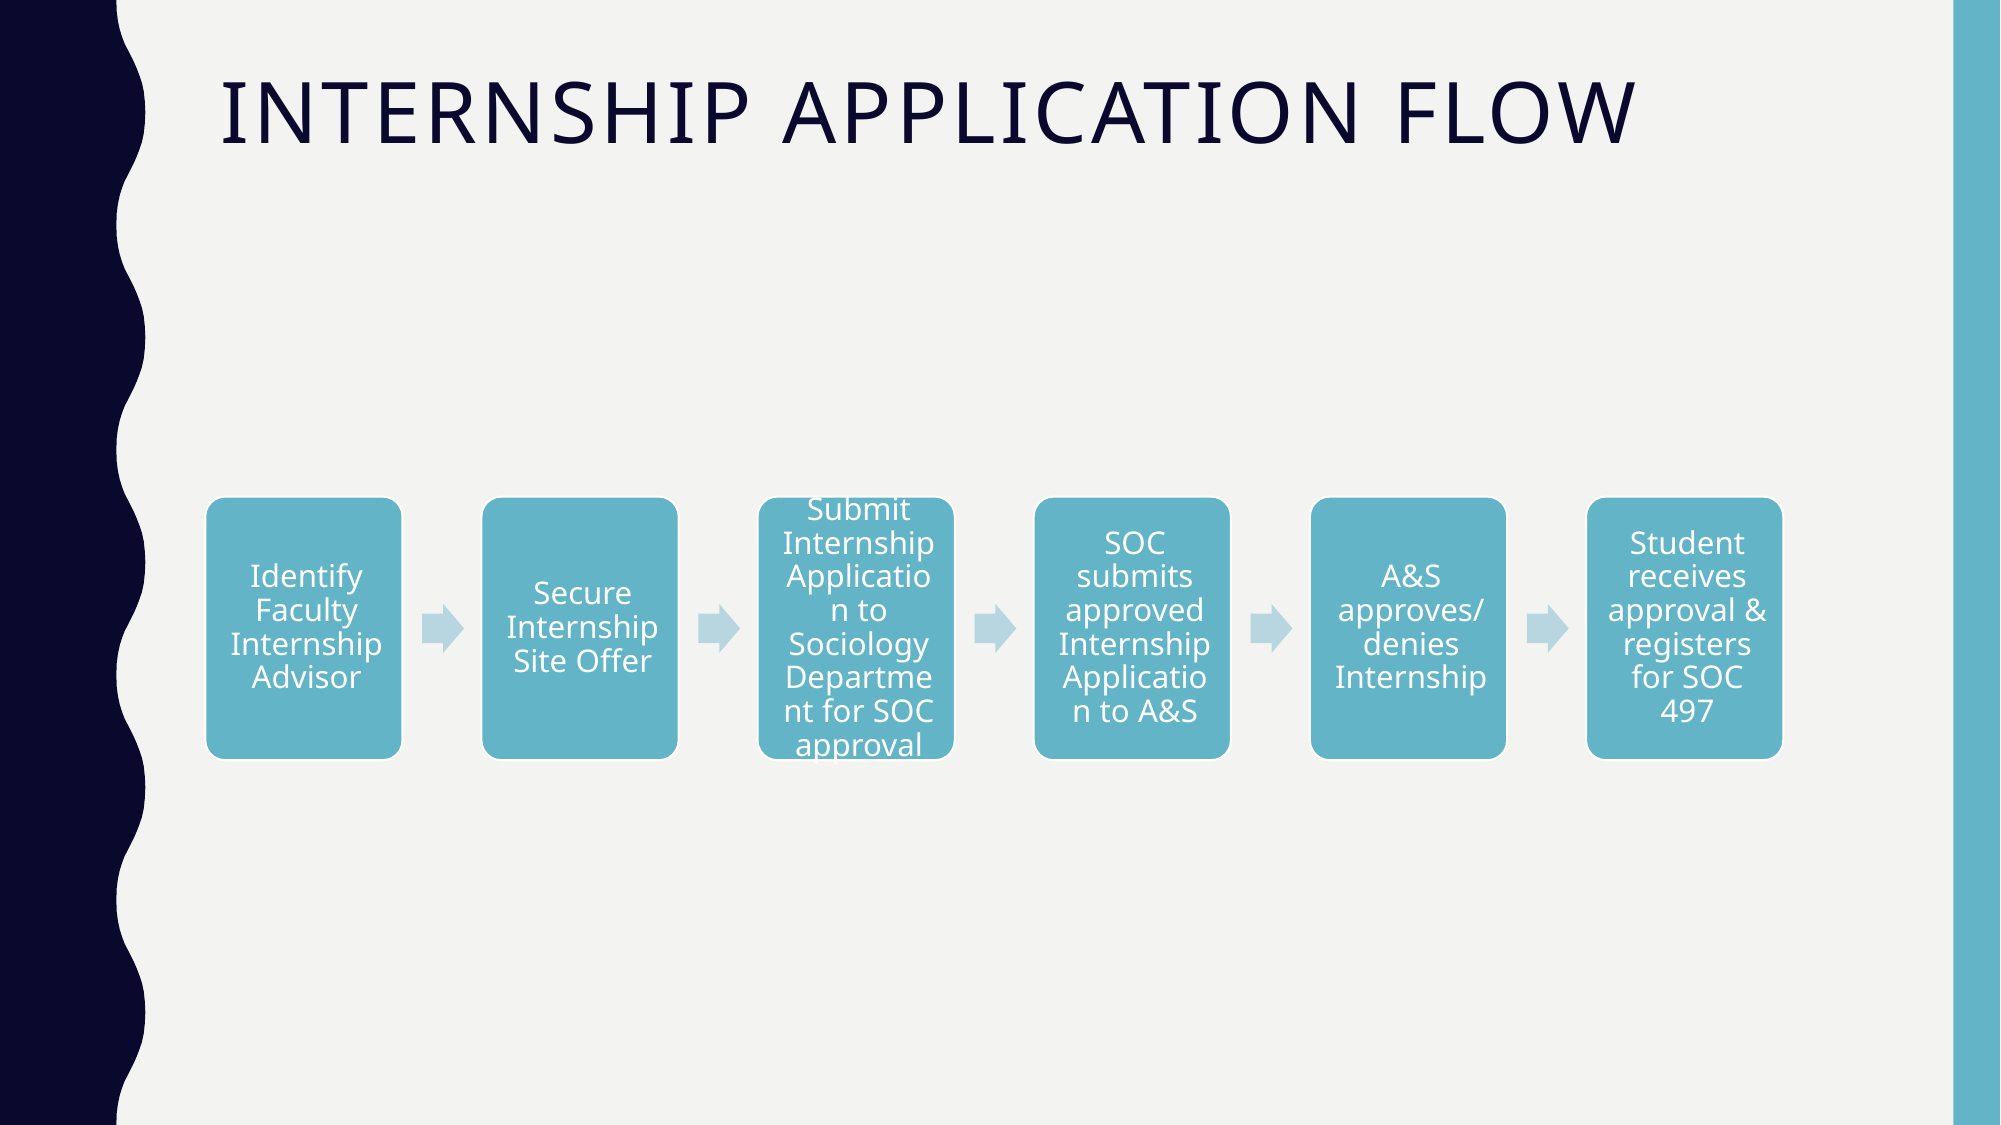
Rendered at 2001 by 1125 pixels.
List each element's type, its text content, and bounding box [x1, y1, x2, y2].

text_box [205, 249, 1784, 1007]
title INTERNSHIP APPLICATION FLOW [205, 62, 1875, 225]
